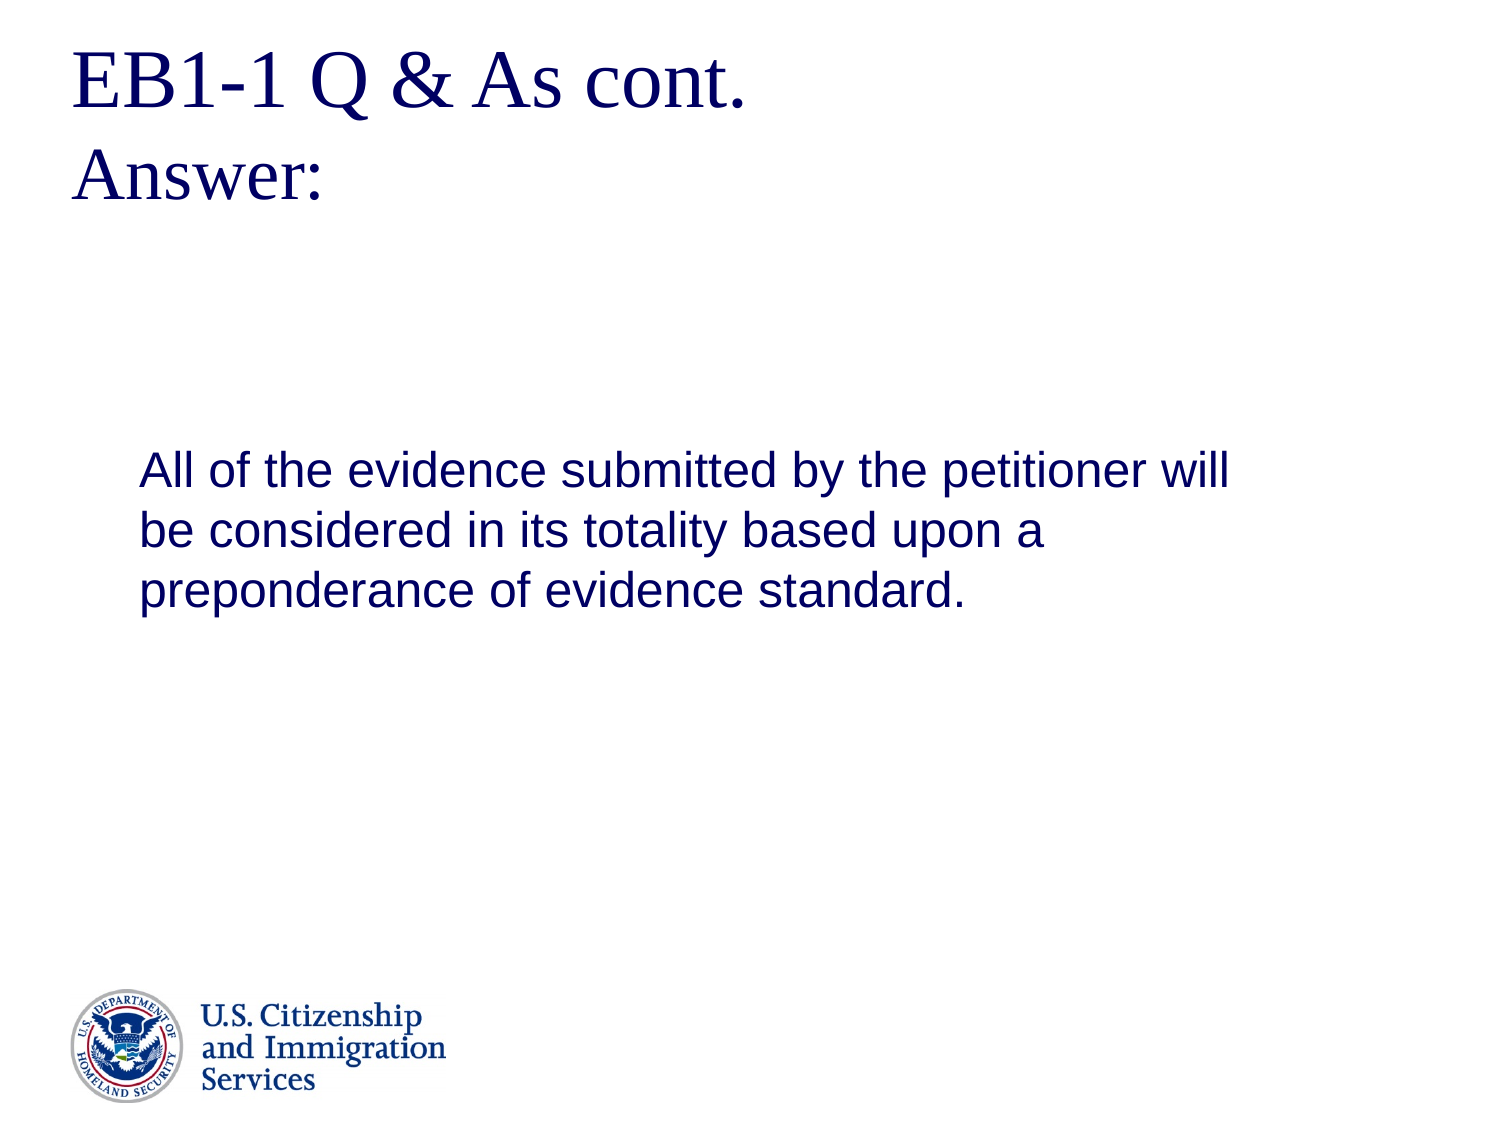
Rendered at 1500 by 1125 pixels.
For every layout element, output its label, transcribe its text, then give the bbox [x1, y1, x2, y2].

list All of the evidence submitted by the petitioner will be considered in its totality based upon a preponderance of evidence standard. [124, 262, 1309, 1005]
picture [70, 989, 446, 1103]
title EB1-1 Q & As cont. Answer: [56, 49, 1282, 222]
